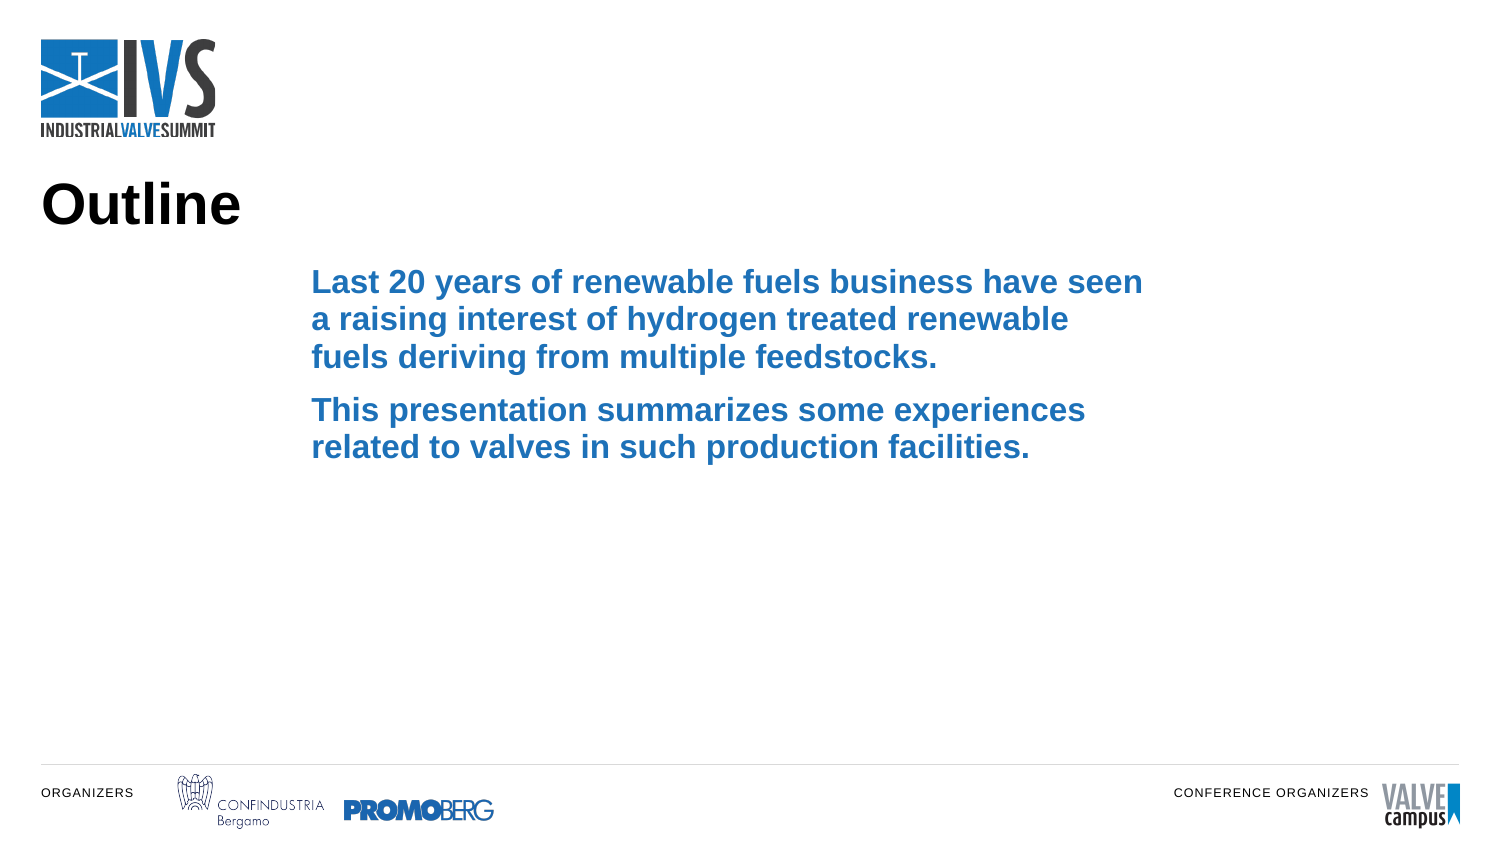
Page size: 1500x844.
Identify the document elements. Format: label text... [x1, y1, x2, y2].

picture [1377, 762, 1465, 844]
picture [167, 768, 334, 831]
list Last 20 years of renewable fuels business have seen a raising interest of hydrogen treated renewable fuels deriving from multiple feedstocks. This presentation summarizes some experiences related to valves in such production facilities. [311, 262, 1146, 653]
title Outline [41, 138, 981, 298]
